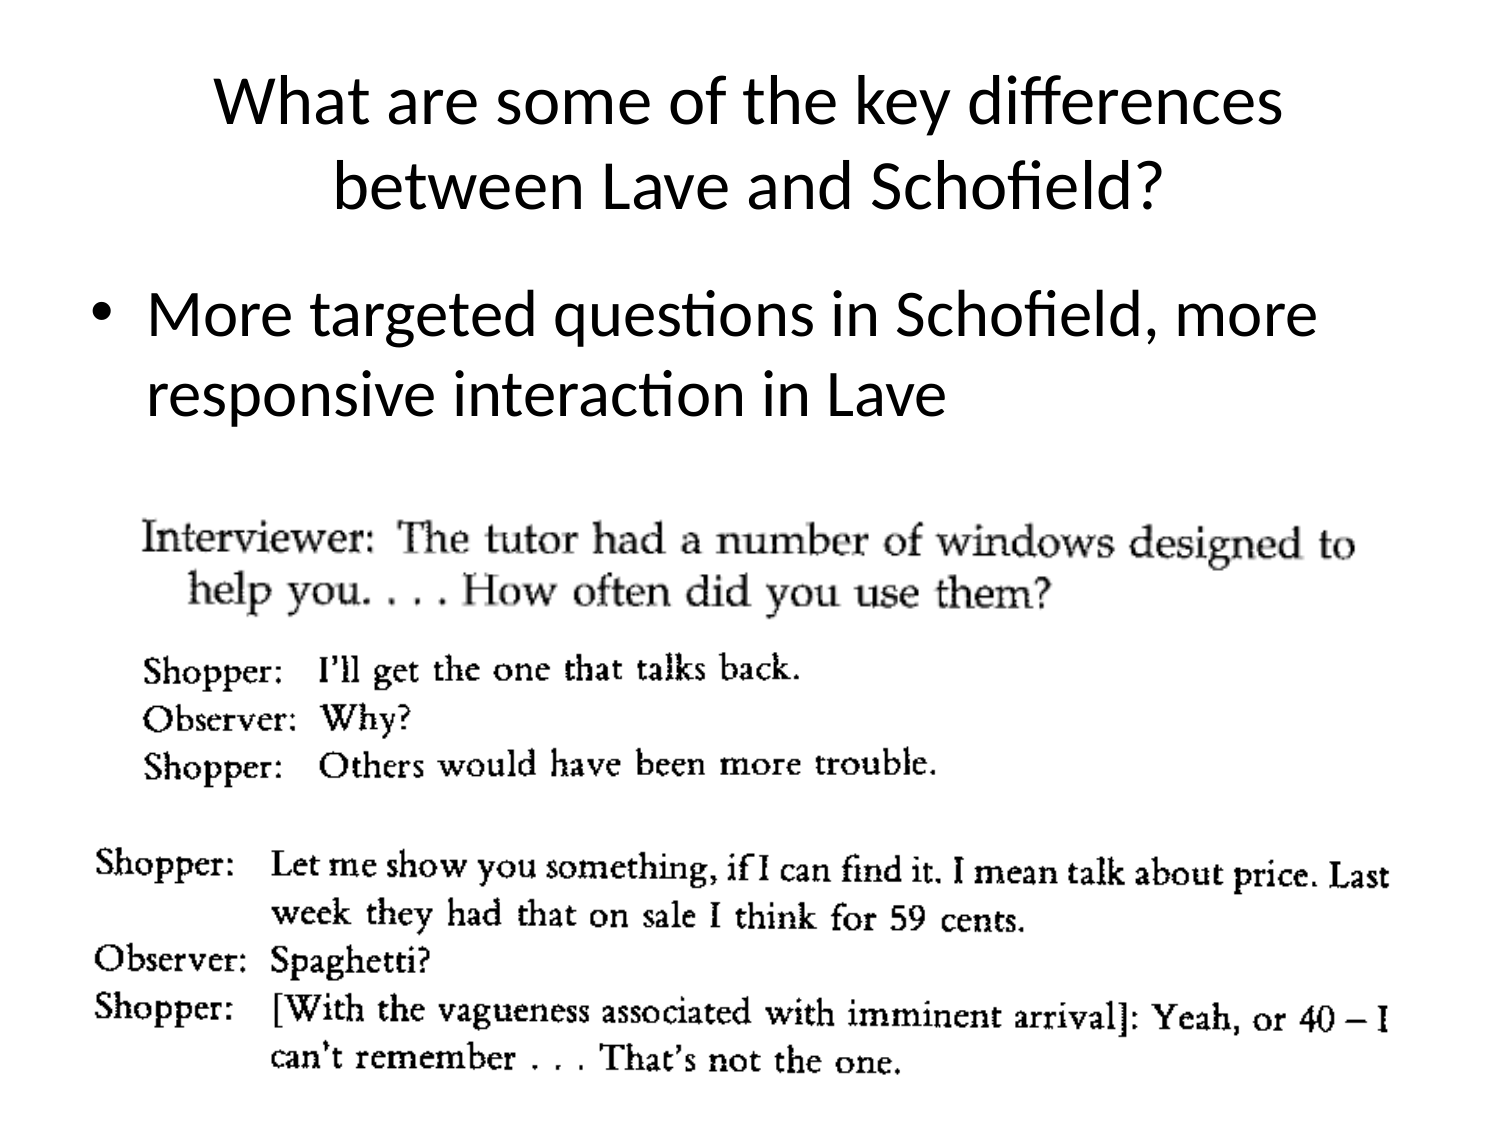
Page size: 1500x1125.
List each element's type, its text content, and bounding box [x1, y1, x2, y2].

picture [112, 637, 1040, 823]
picture [74, 835, 1437, 1125]
picture [124, 493, 1376, 632]
list More targeted questions in Schofield, more responsive interaction in Lave [75, 262, 1425, 834]
title What are some of the key differences between Lave and Schofield? [75, 45, 1425, 233]
